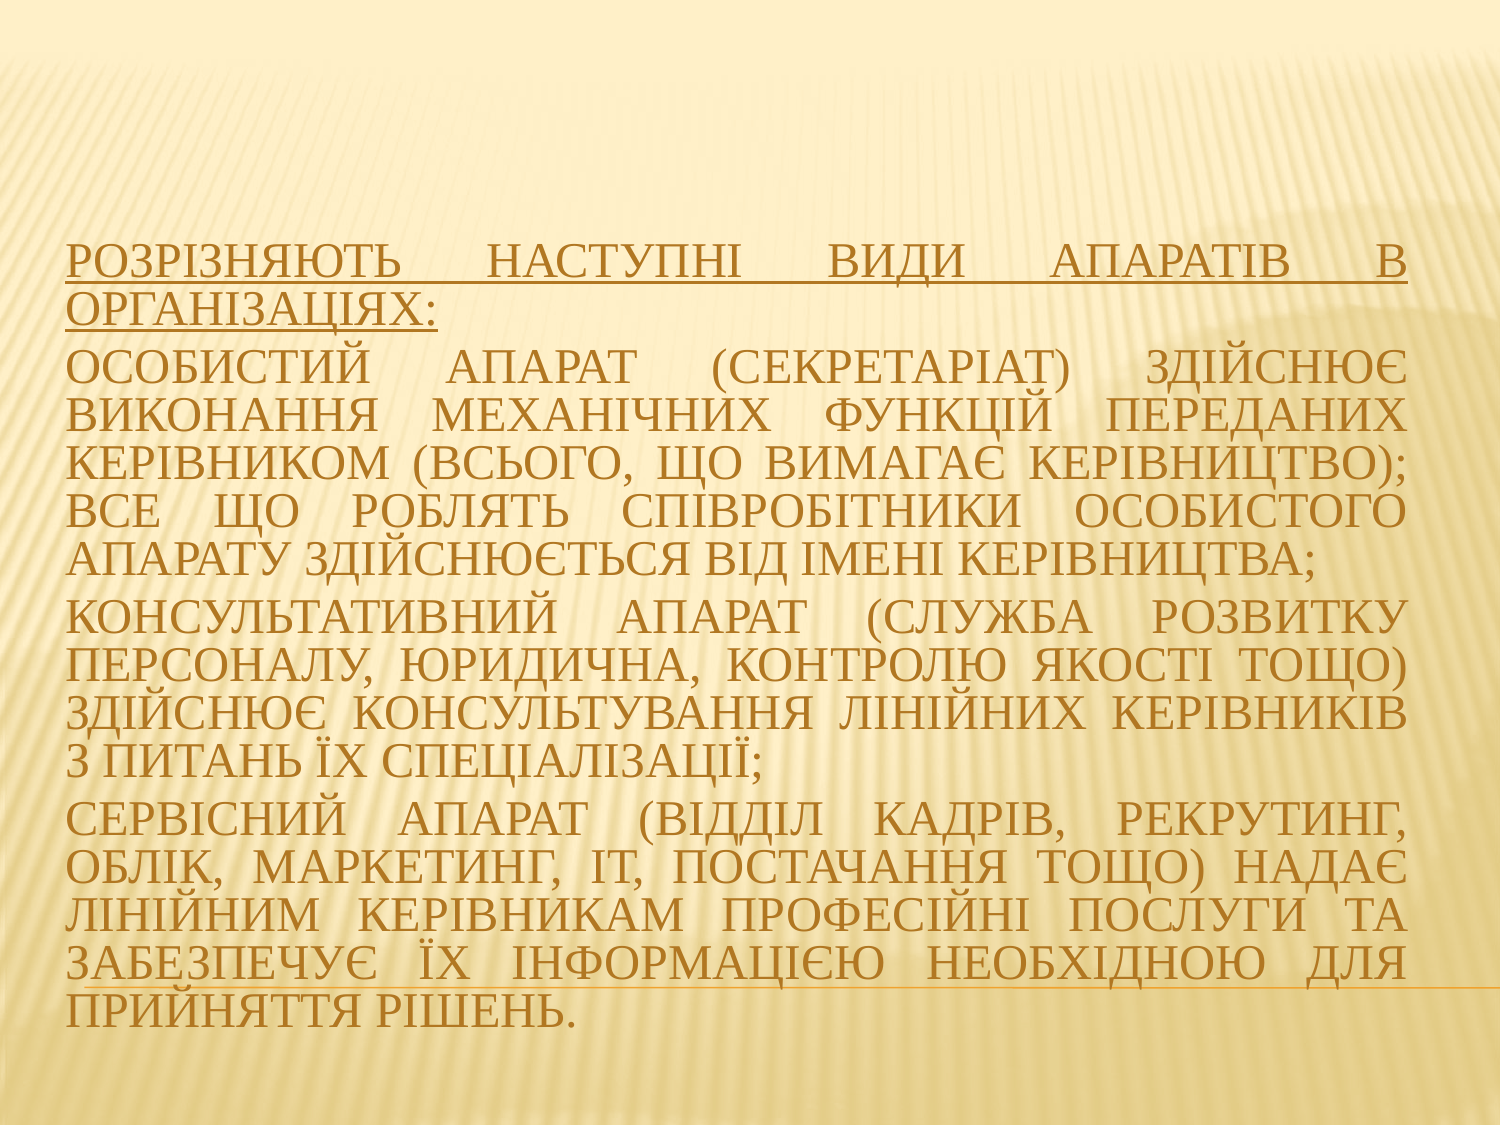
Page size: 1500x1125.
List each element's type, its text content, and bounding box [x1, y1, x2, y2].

list Розрізняють наступні види апаратів в організаціях: особистий апарат (секретаріат) здійснює виконання механічних функцій переданих керівником (всього, що вимагає керівництво); все що роблять співробітники особистого апарату здійснюється від імені керівництва; консультативний апарат (служба розвитку персоналу, юридична, контролю якості тощо) здійснює консультування лінійних керівників з питань їх спеціалізації; сервісний апарат (відділ кадрів, рекрутинг, облік, маркетинг, ІТ, постачання тощо) надає лінійним керівникам професійні послуги та забезпечує їх інформацією необхідною для прийняття рішень. [49, 278, 1424, 998]
